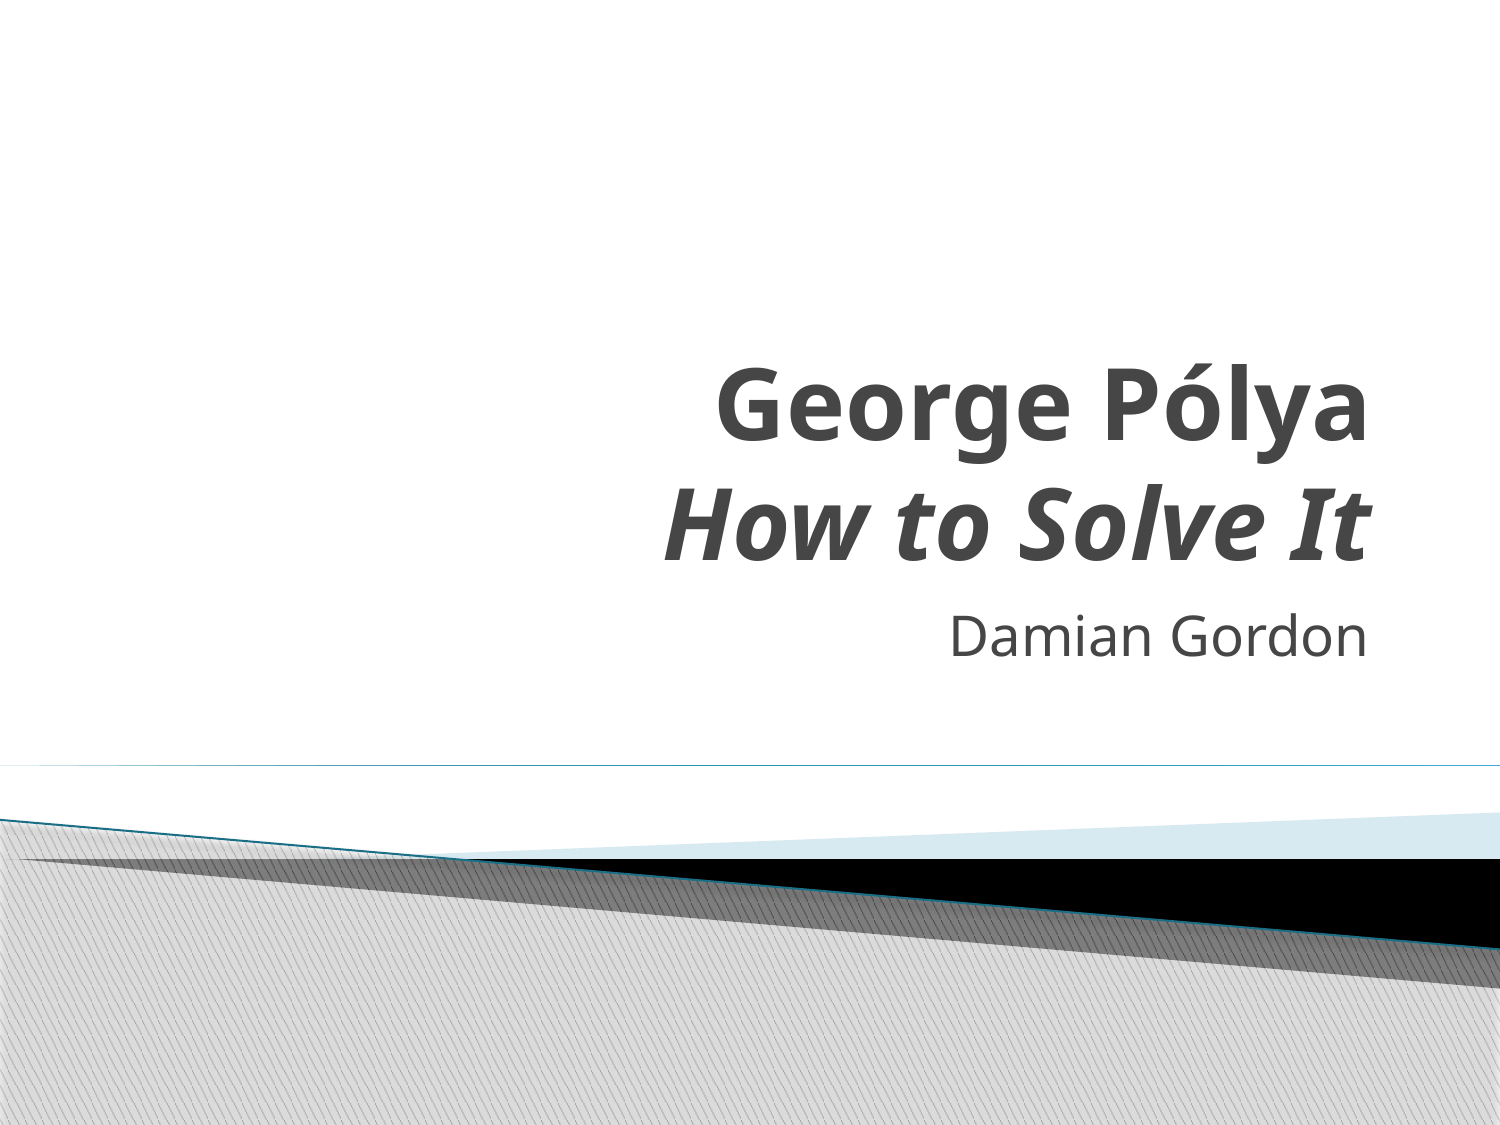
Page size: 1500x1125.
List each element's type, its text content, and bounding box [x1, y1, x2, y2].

subtitle Damian Gordon [112, 592, 1388, 790]
picture [5, 859, 1500, 989]
title George Pólya How to Solve It [112, 287, 1388, 588]
